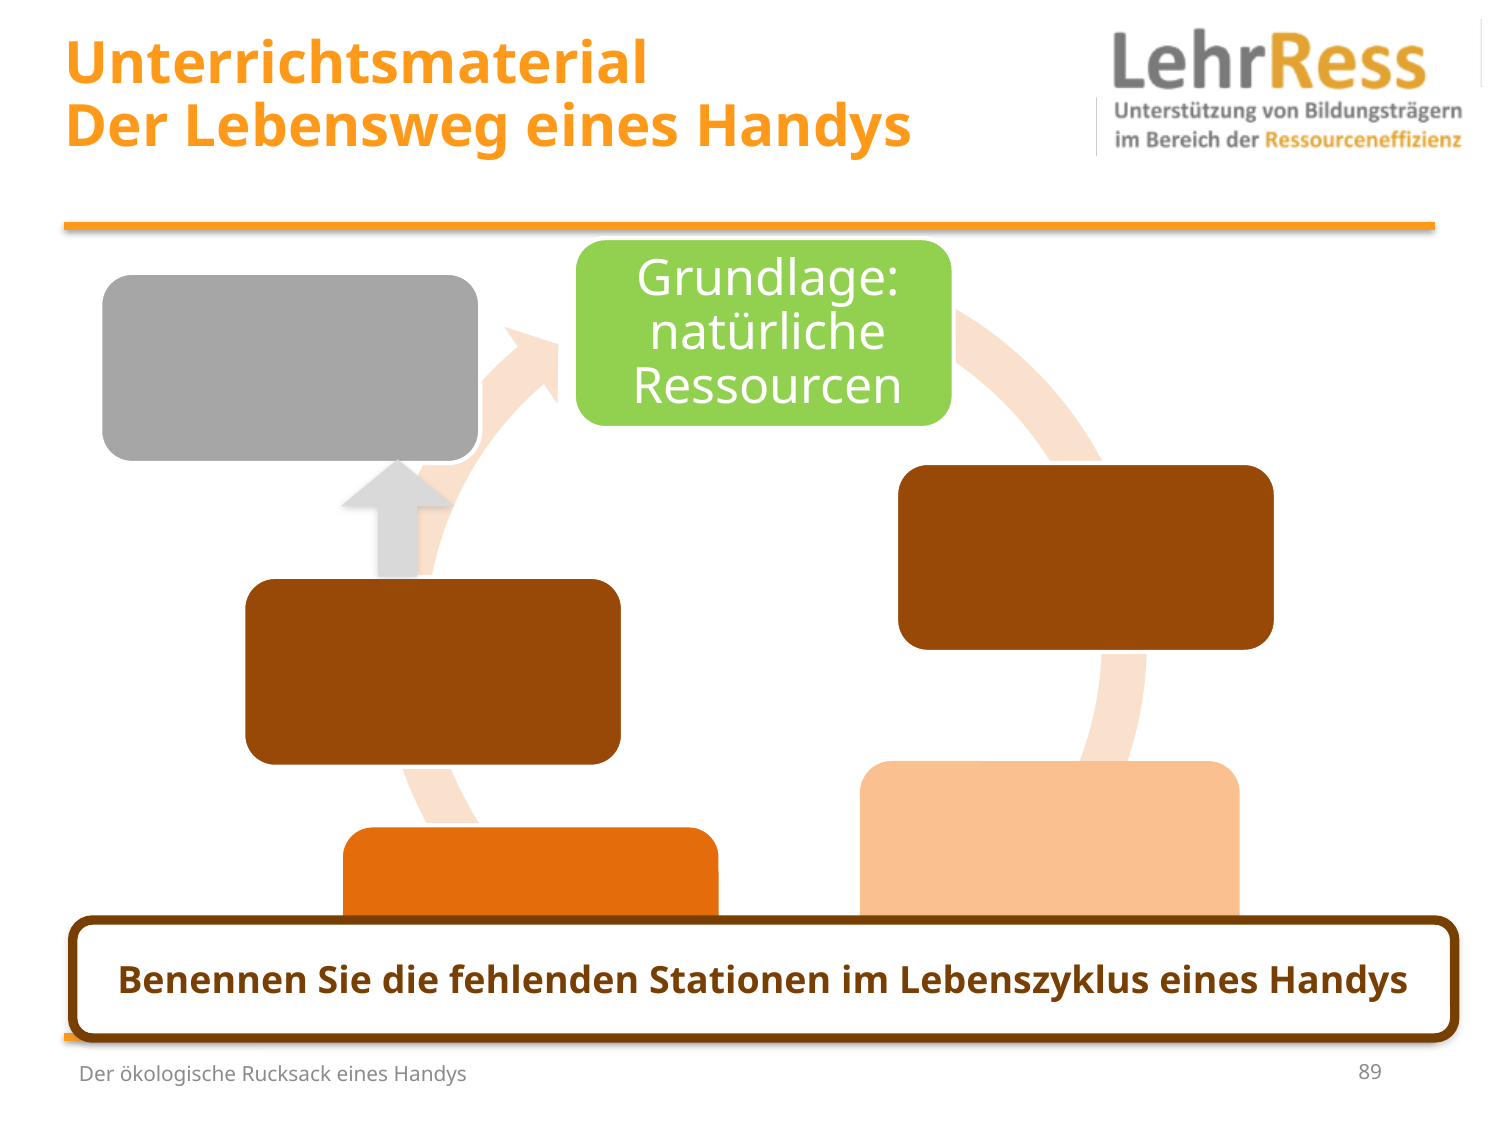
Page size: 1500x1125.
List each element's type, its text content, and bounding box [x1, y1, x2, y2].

title Unterrichtsmaterial Der Lebensweg eines Handys [64, 33, 1069, 209]
text_box Benennen Sie die fehlenden Stationen im Lebenszyklus eines Handys [1356, 920, 1455, 1038]
picture [1095, 19, 1483, 156]
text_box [99, 272, 1002, 611]
slide_number 89 [1127, 1042, 1397, 1103]
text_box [175, 237, 1352, 1058]
footer Der ökologische Rucksack eines Handys [64, 1042, 571, 1103]
text_box Benennen Sie die fehlenden Stationen im Lebenszyklus eines Handys [72, 920, 170, 1039]
